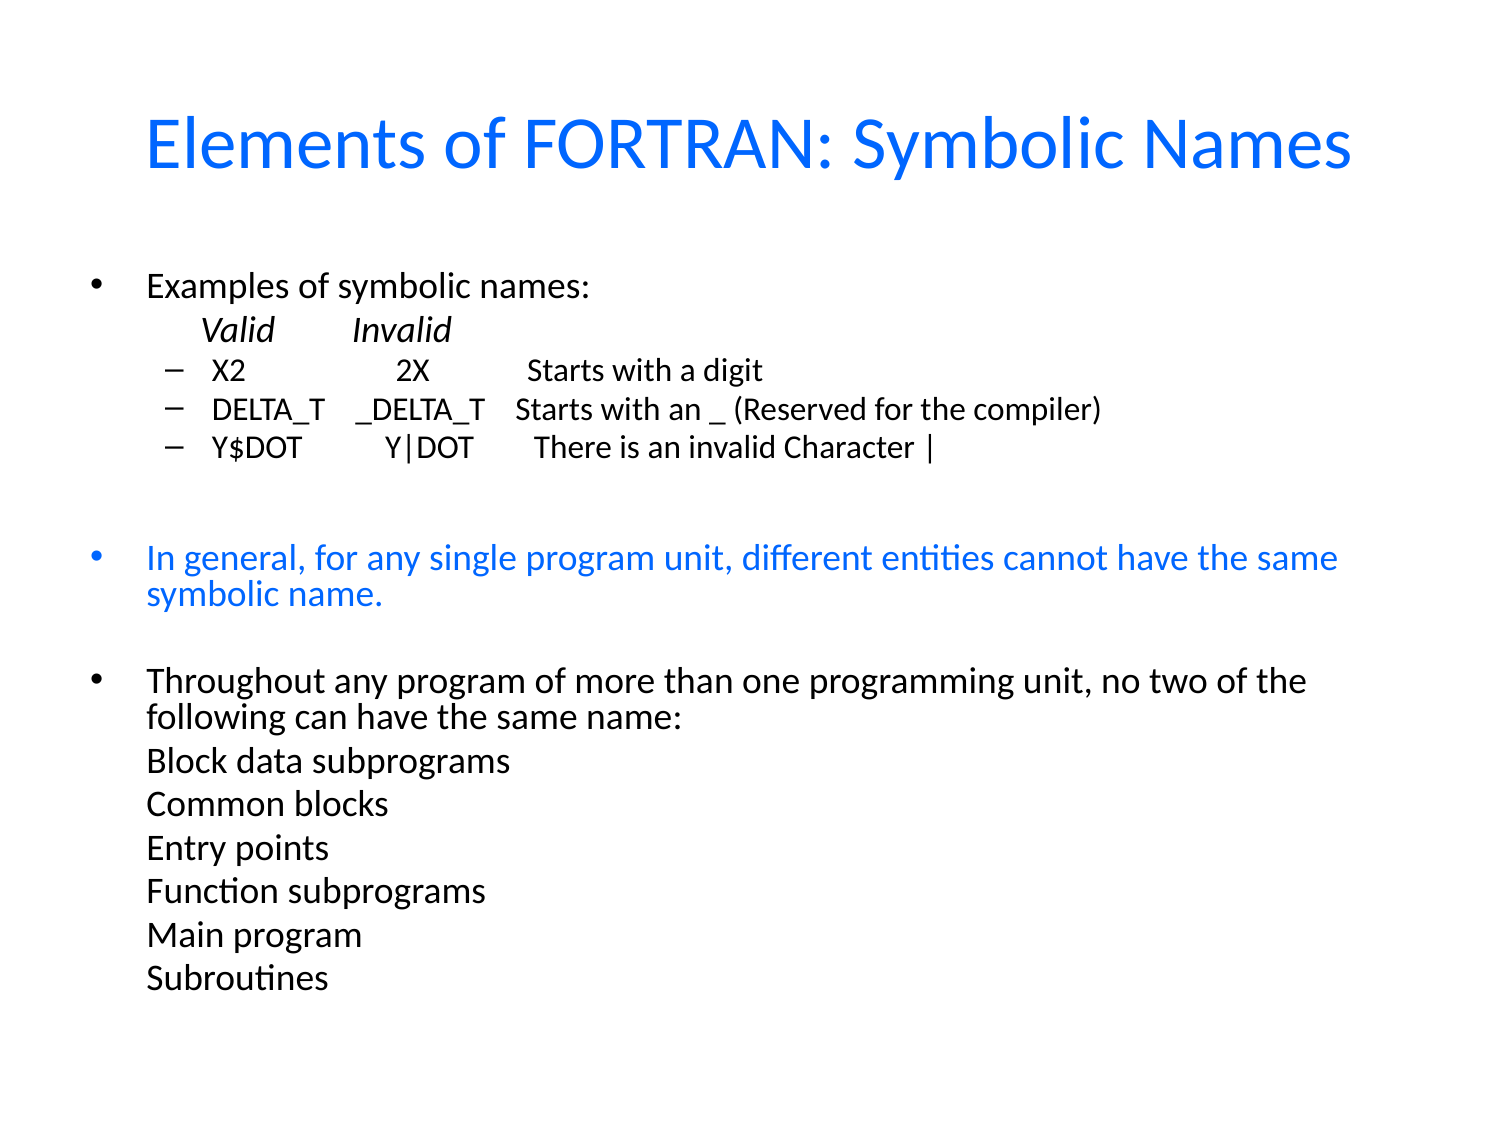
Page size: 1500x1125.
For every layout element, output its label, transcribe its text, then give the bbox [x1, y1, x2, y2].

list Examples of symbolic names: Valid Invalid X2 2X Starts with a digit DELTA_T _DELTA_T Starts with an _ (Reserved for the compiler) Y$DOT Y|DOT There is an invalid Character | In general, for any single program unit, different entities cannot have the same symbolic name. Throughout any program of more than one programming unit, no two of the following can have the same name: Block data subprograms Common blocks Entry points Function subprograms Main program Subroutines [75, 262, 1425, 1005]
title Elements of FORTRAN: Symbolic Names [37, 45, 1463, 233]
